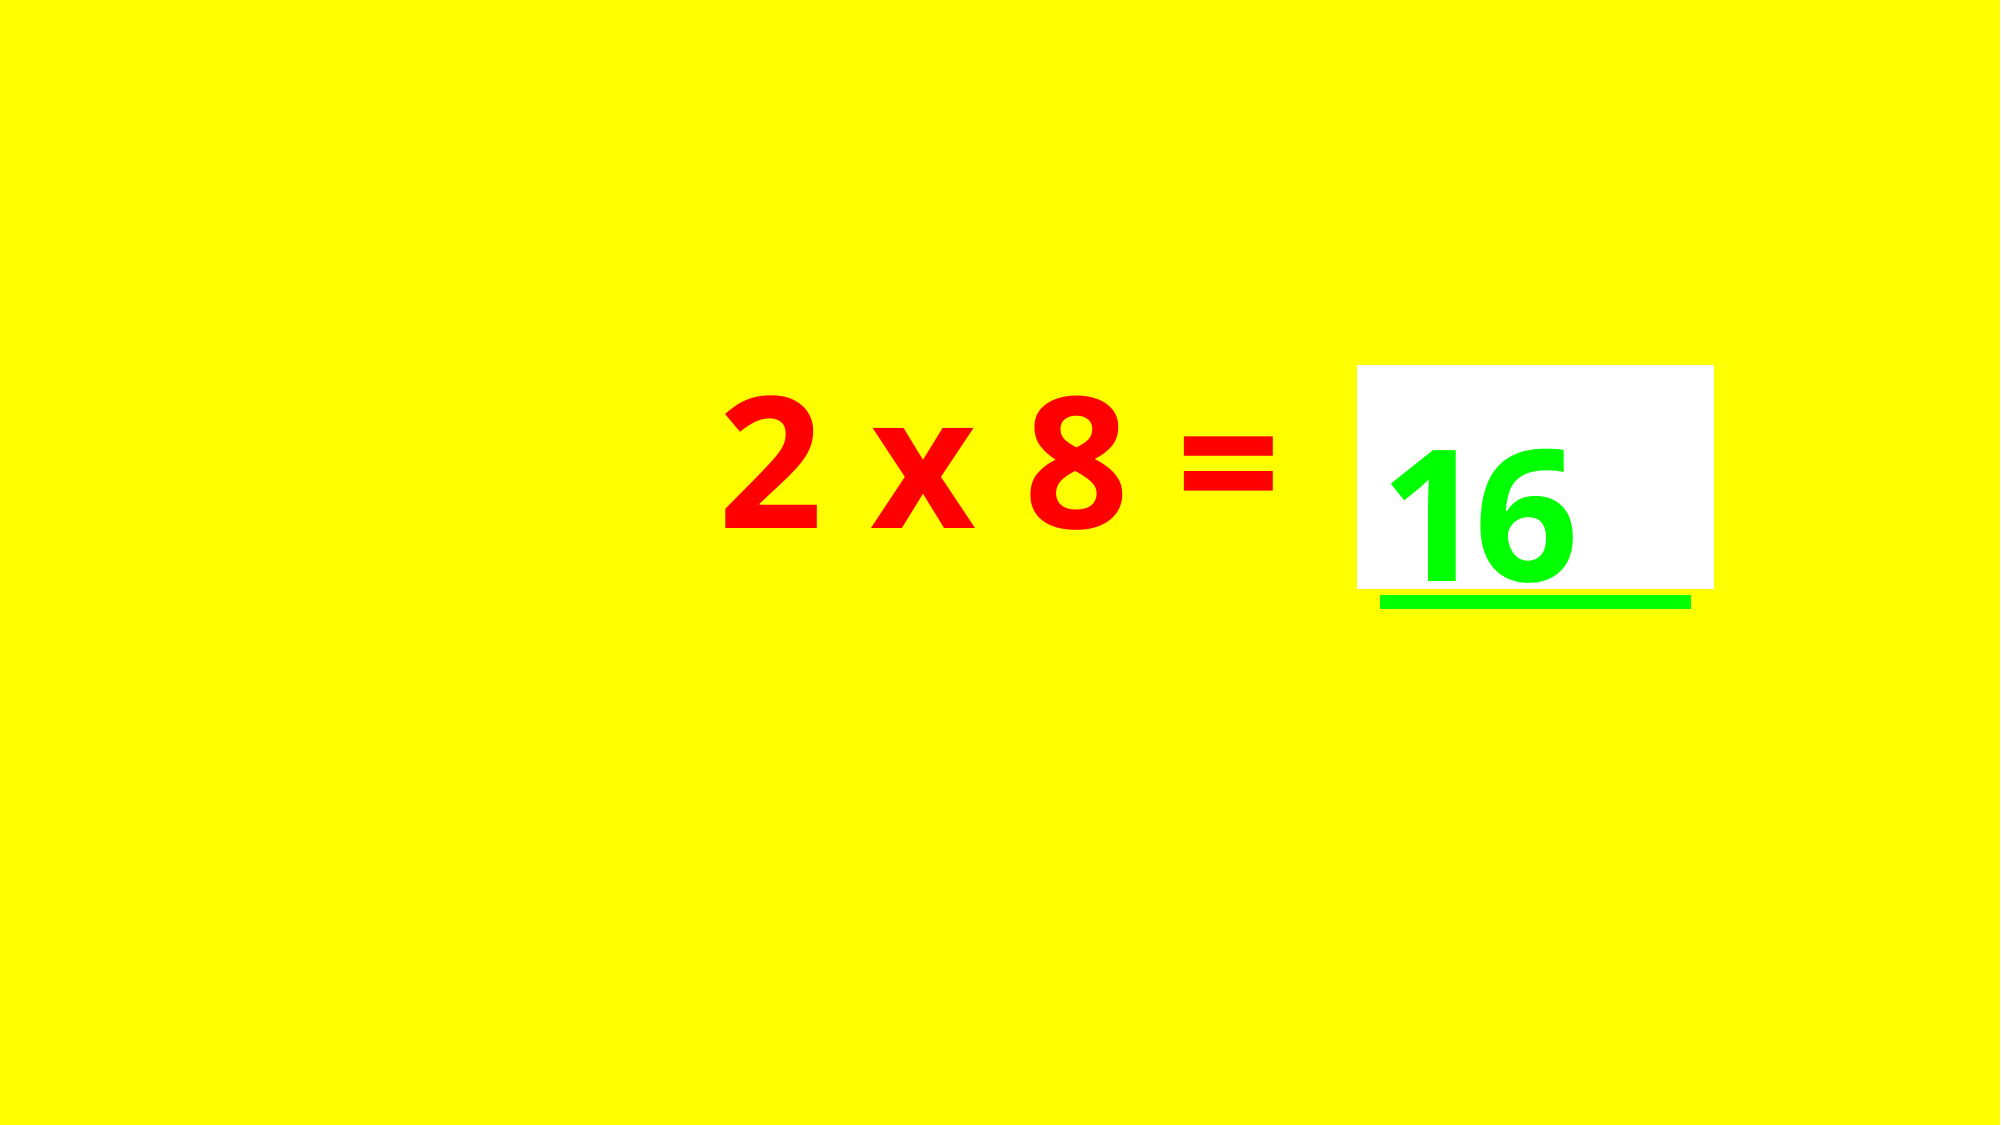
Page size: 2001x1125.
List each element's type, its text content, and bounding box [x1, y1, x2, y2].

title 2 x 8 = [249, 184, 1750, 576]
text_box 16 [1357, 378, 1714, 577]
